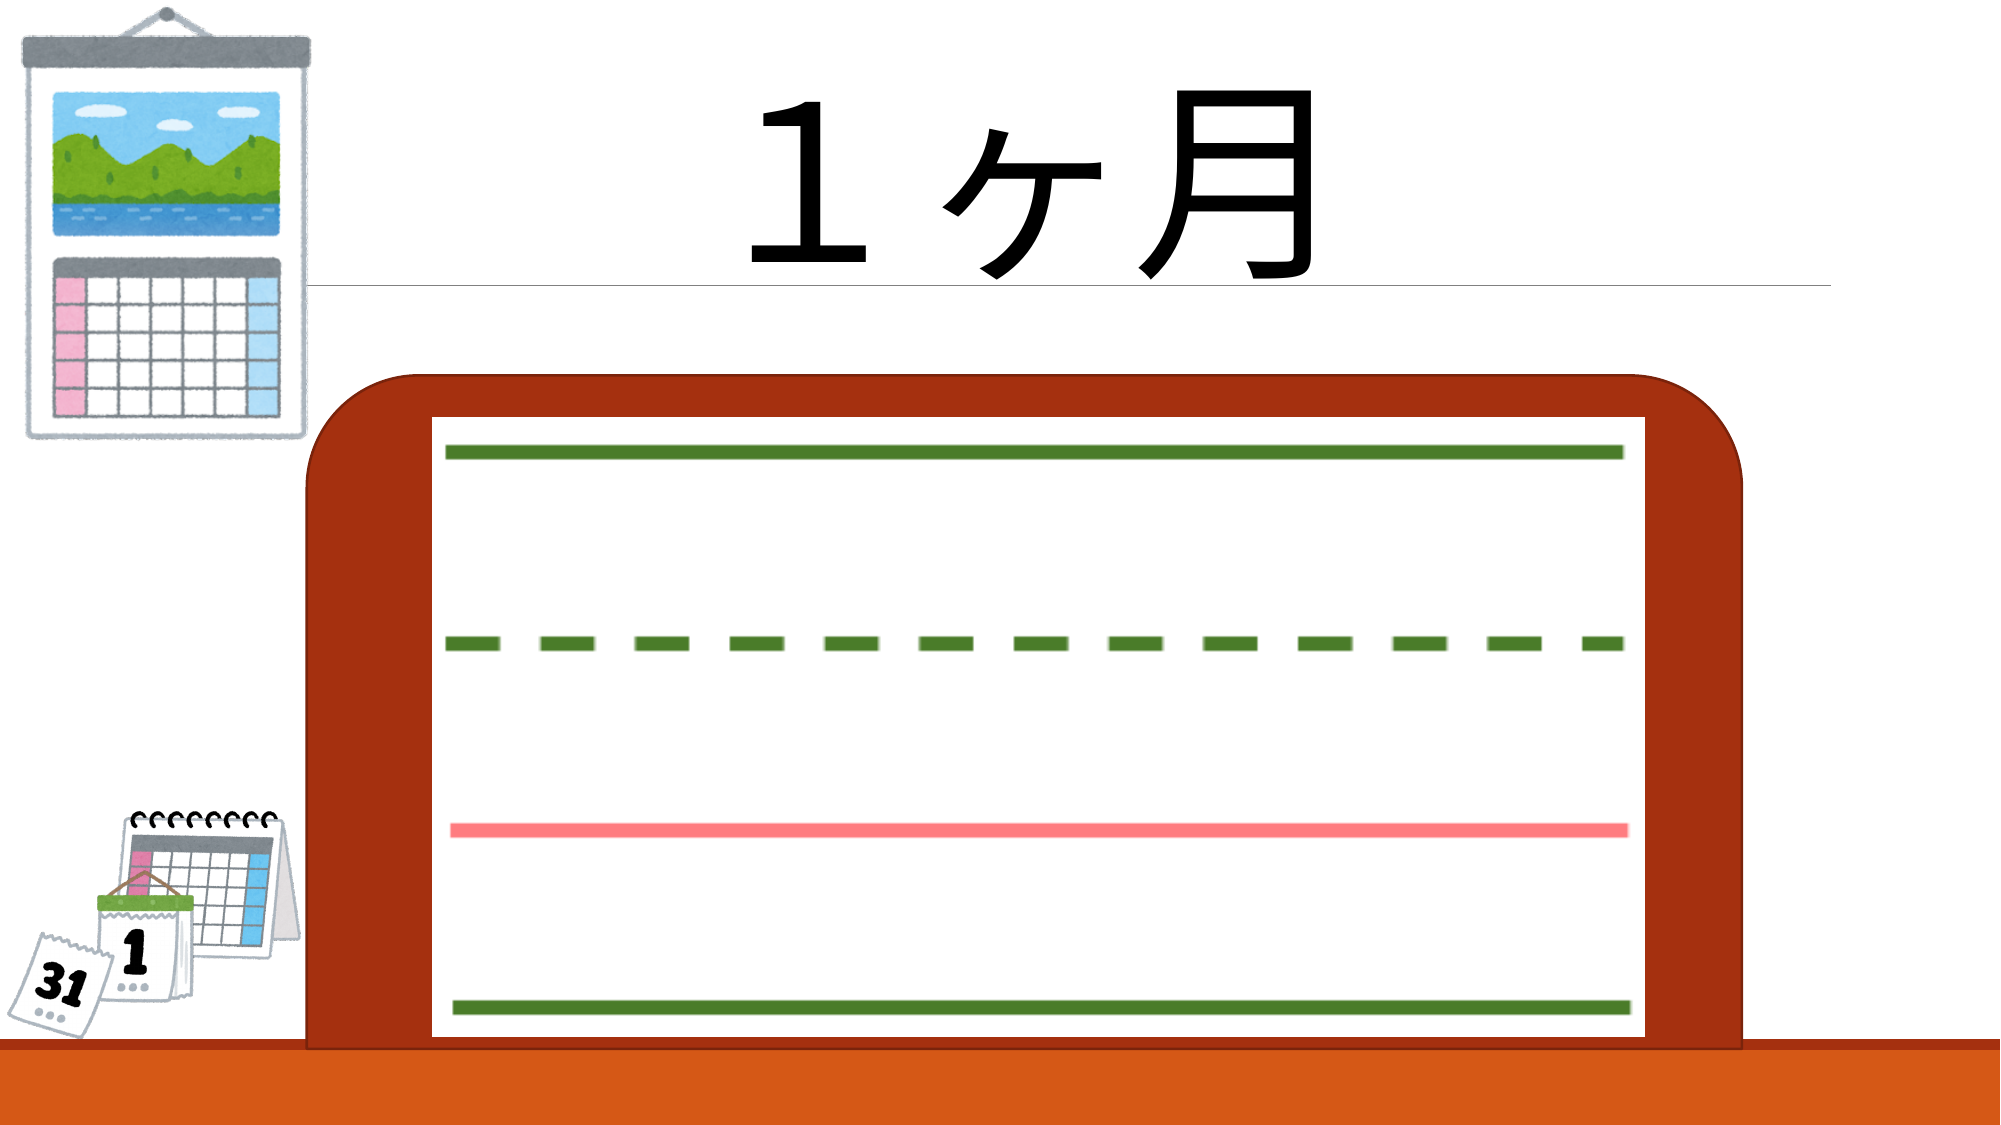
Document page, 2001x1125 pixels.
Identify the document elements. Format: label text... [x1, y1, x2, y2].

text_box [305, 374, 1744, 1051]
picture [0, 0, 337, 455]
title １ヶ月 [344, 76, 1850, 315]
picture [431, 417, 1645, 1037]
picture [1, 791, 306, 1050]
